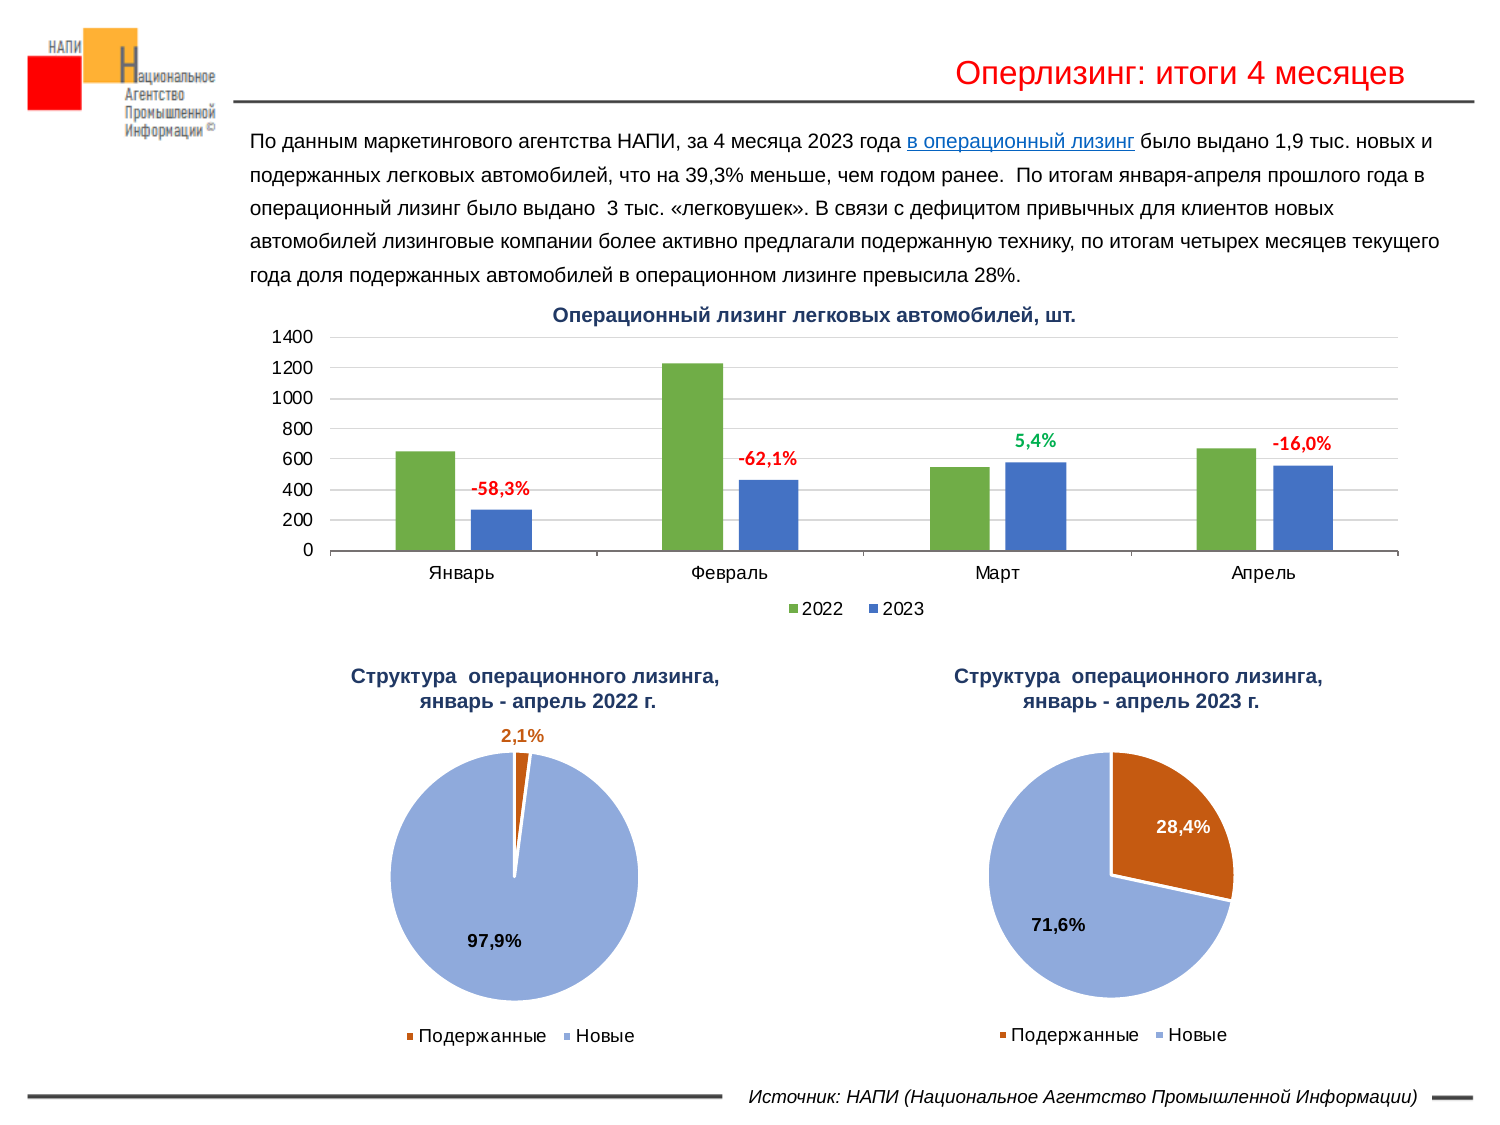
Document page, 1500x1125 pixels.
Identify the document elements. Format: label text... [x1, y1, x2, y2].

text_box Оперлизинг: итоги 4 месяцев [682, 43, 1421, 99]
picture [0, 0, 1500, 1125]
text_box Структура операционного лизинга, январь - апрель 2023 г. [882, 654, 1395, 706]
text_box Операционный лизинг легковых автомобилей, шт. [245, 294, 1395, 335]
text_box Источник: НАПИ (Национальное Агентство Промышленной Информации) [722, 1077, 1432, 1115]
text_box Структура операционного лизинга, январь - апрель 2022 г. [279, 654, 792, 706]
text_box По данным маркетингового агентства НАПИ, за 4 месяца 2023 года в операционный лизинг было выдано 1,9 тыс. новых и подержанных легковых автомобилей, что на 39,3% меньше, чем годом ранее. По итогам января-апреля прошлого года в операционный лизинг было выдано 3 тыс. «легковушек». В связи с дефицитом привычных для клиентов новых автомобилей лизинговые компании более активно предлагали подержанную технику, по итогам четырех месяцев текущего года доля подержанных автомобилей в операционном лизинге превысила 28%. [235, 112, 1474, 294]
